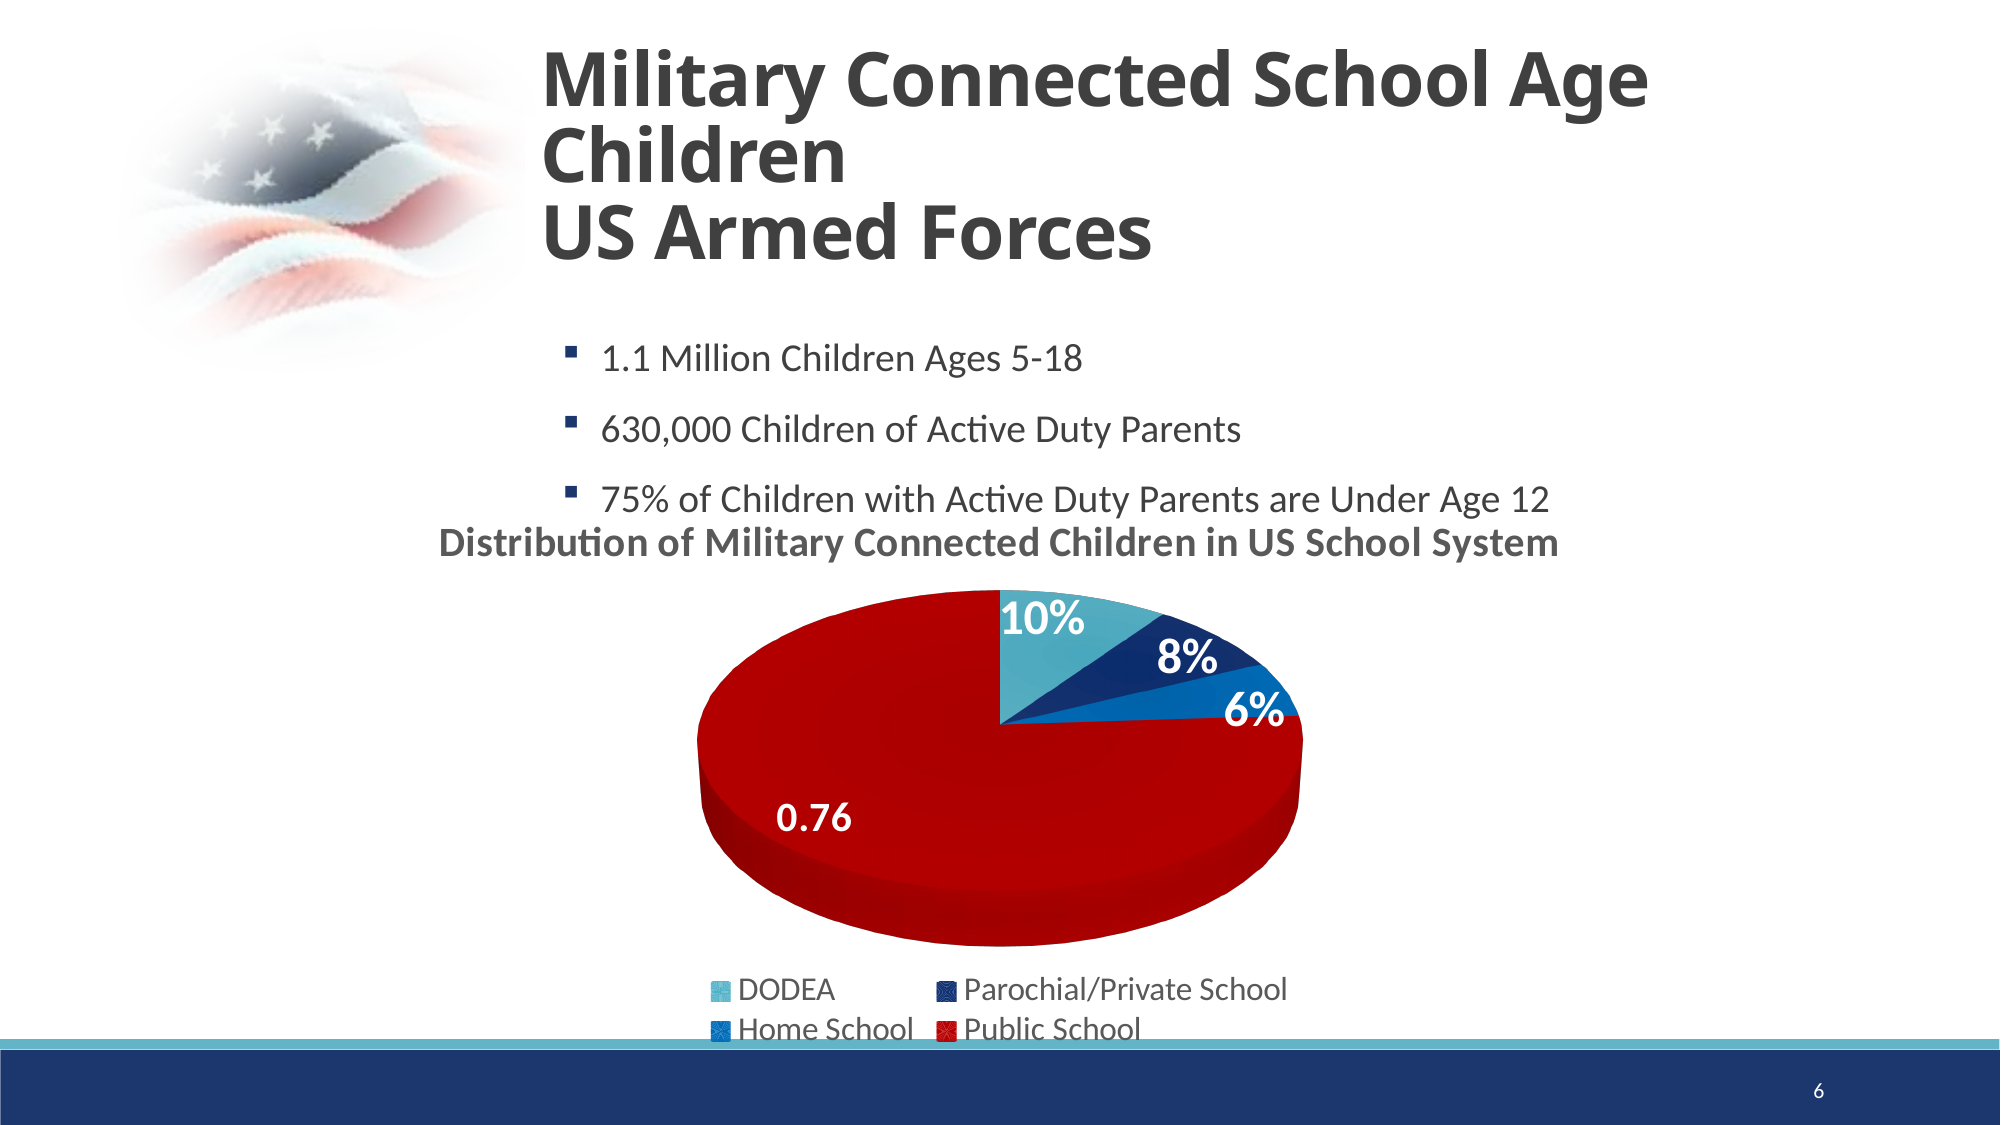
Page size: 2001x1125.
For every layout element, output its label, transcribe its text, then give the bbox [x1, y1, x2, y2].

chart [274, 492, 1726, 1056]
list 1.1 Million Children Ages 5-18 630,000 Children of Active Duty Parents 75% of Children with Active Duty Parents are Under Age 12 [562, 254, 1800, 529]
picture [59, 7, 601, 393]
slide_number 6 [1624, 1059, 1840, 1120]
title Military Connected School Age Children US Armed Forces [609, 117, 1875, 283]
